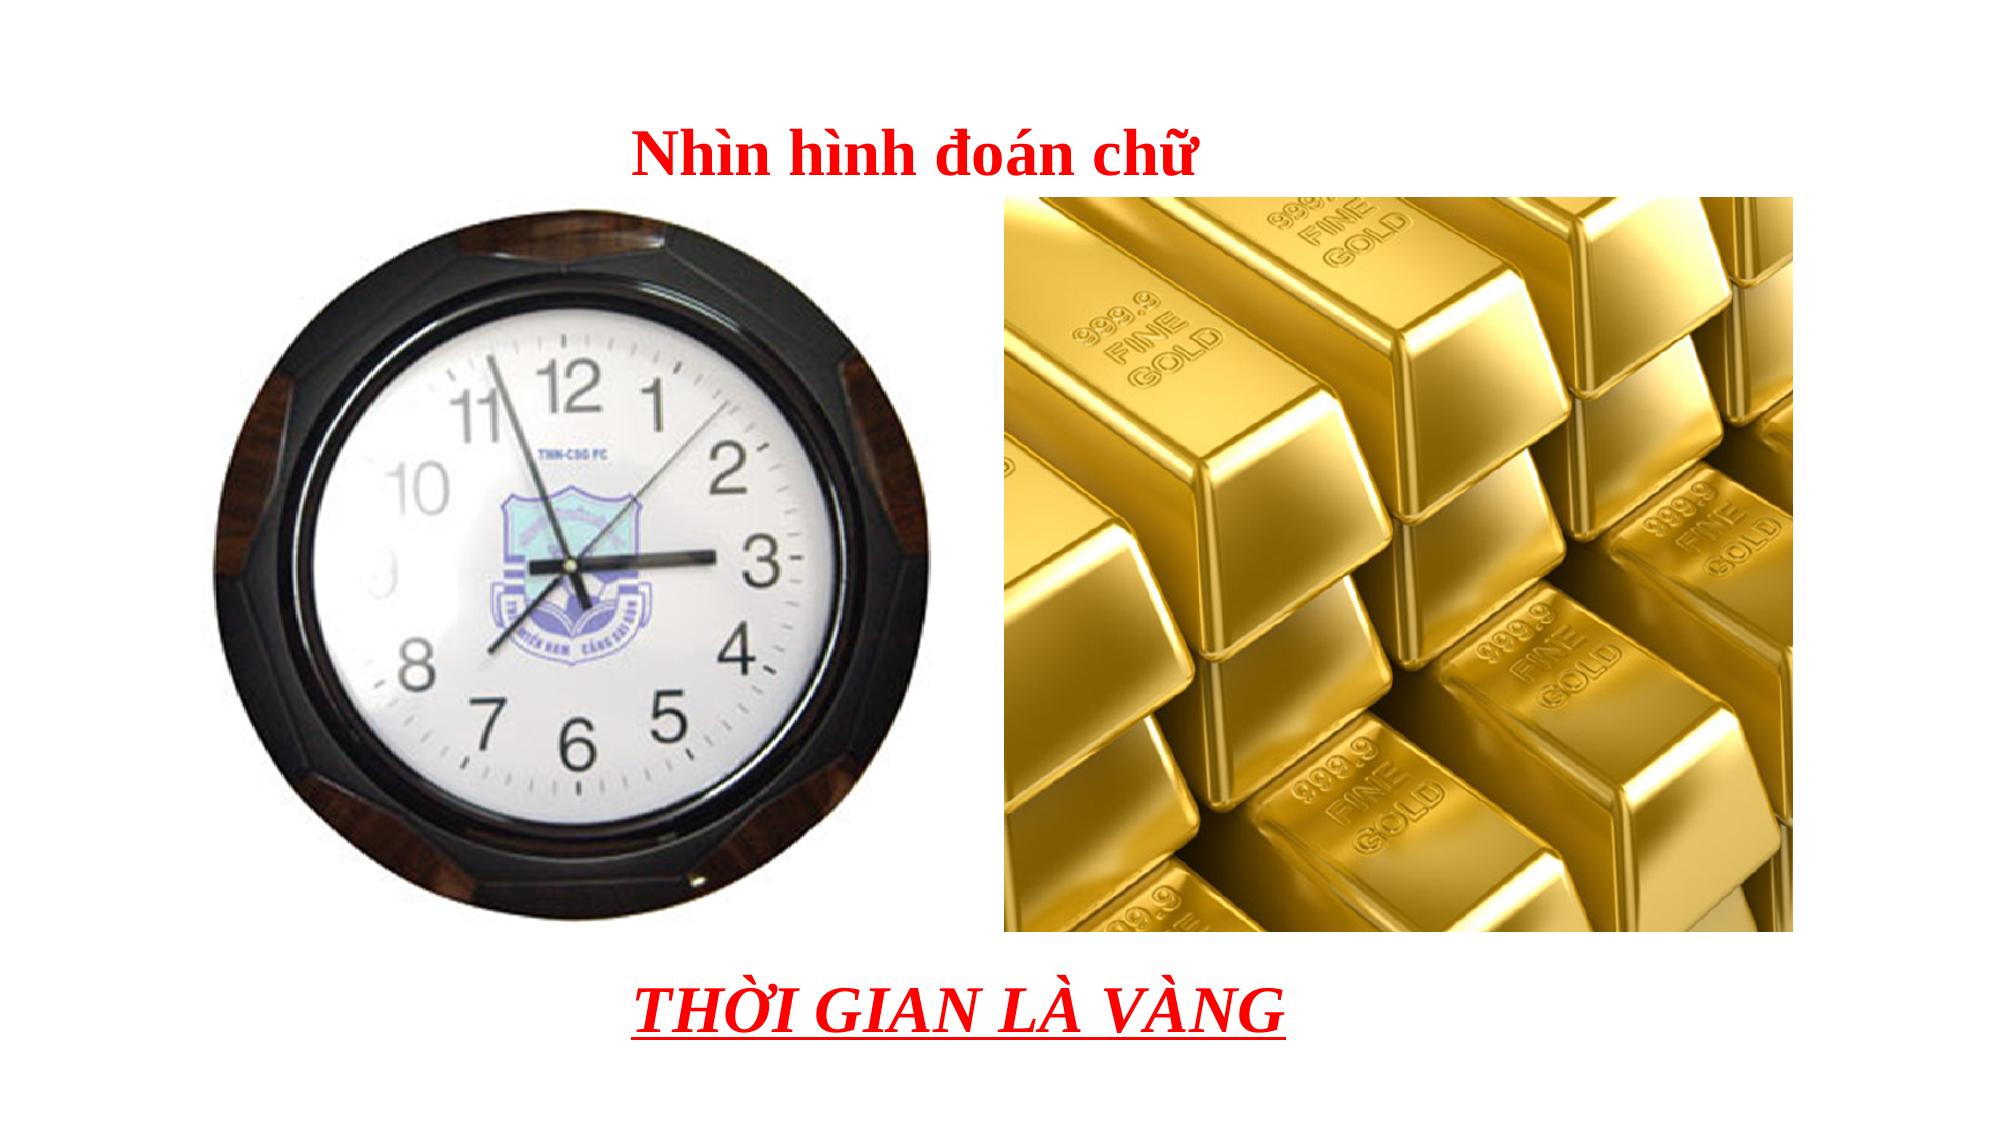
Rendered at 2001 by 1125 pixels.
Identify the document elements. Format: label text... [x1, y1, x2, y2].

picture [1004, 197, 1793, 932]
text_box Nhìn hình đoán chữ [616, 101, 1933, 197]
text_box THỜI GIAN LÀ VÀNG [616, 958, 1933, 1054]
picture [201, 197, 939, 932]
